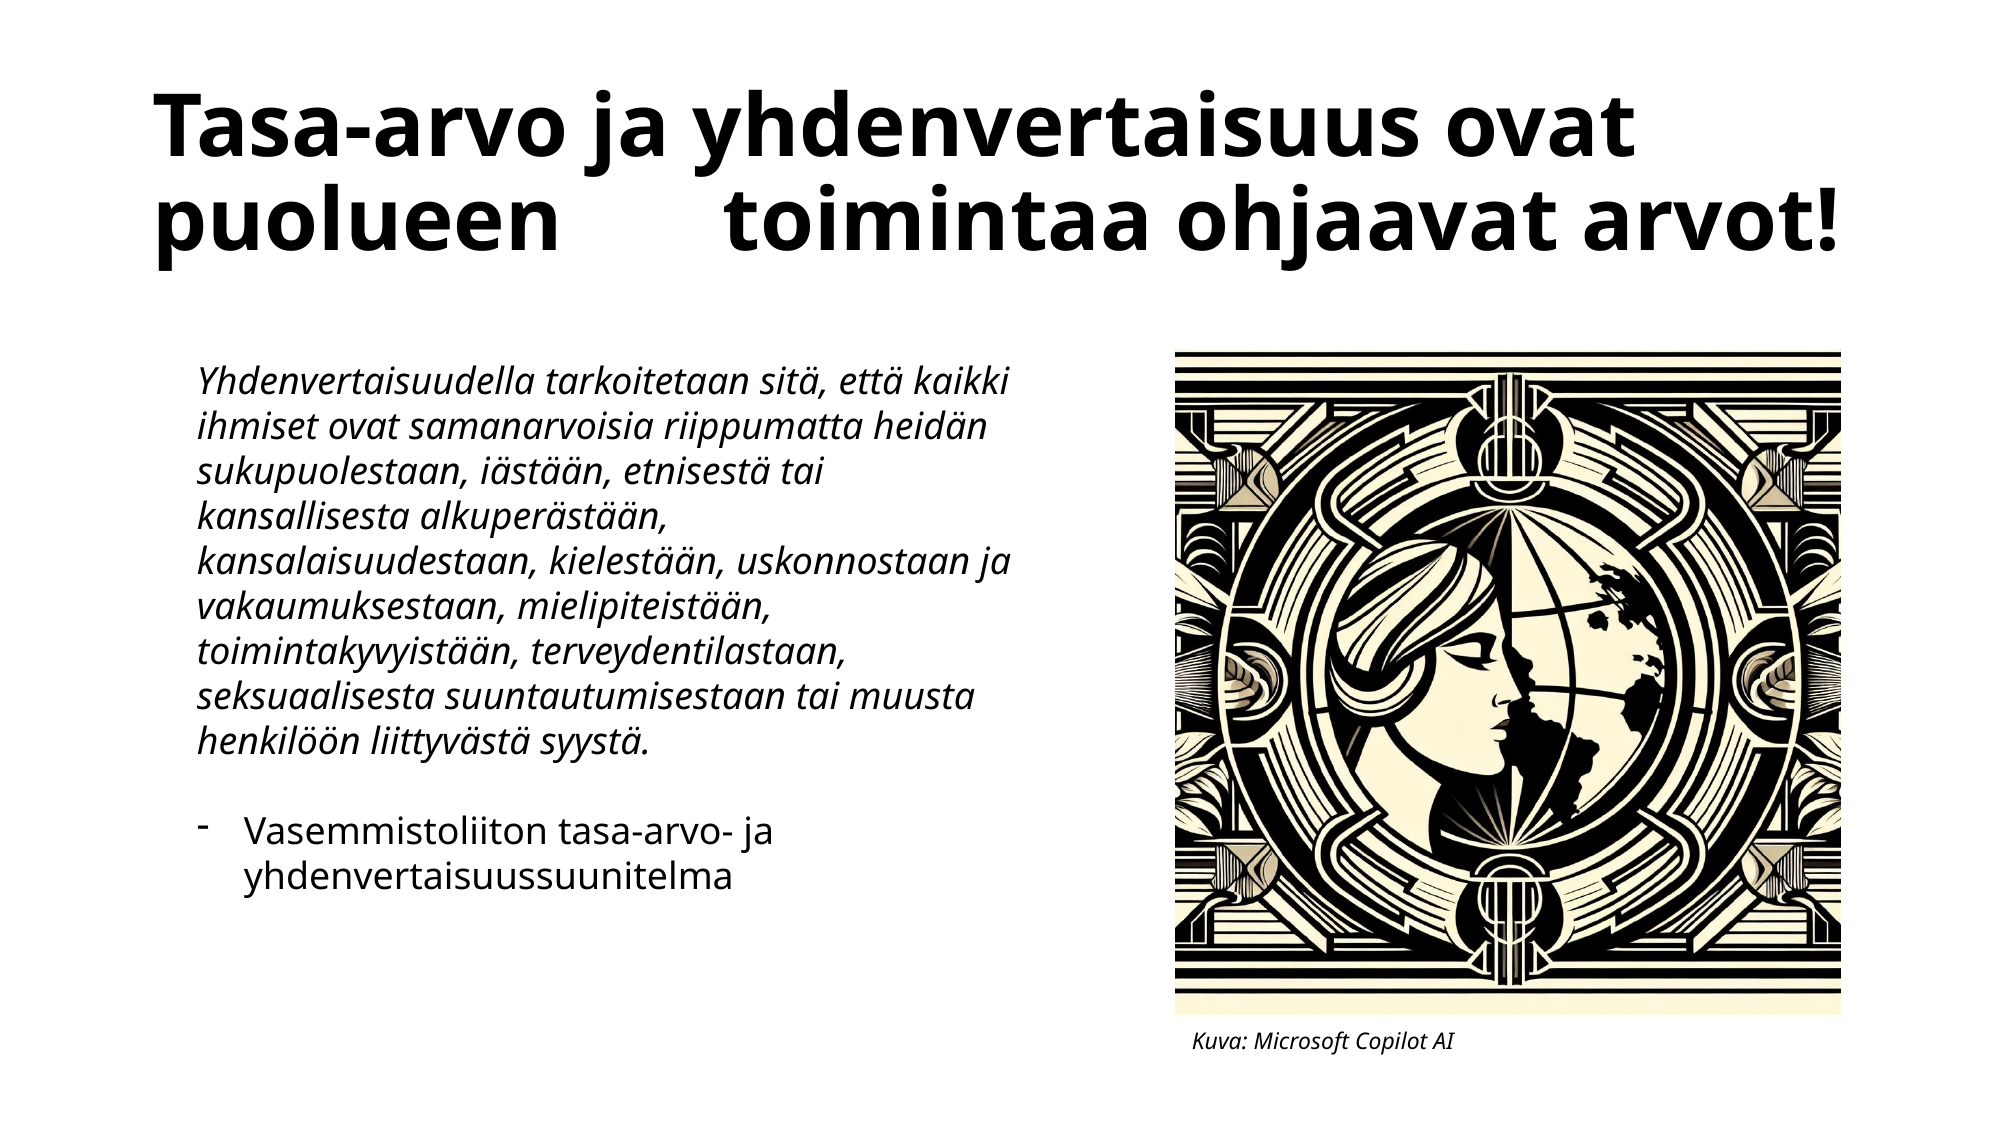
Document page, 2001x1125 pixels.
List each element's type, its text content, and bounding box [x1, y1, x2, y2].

title Tasa-arvo ja yhdenvertaisuus ovat puolueen toimintaa ohjaavat arvot! [137, 66, 1863, 285]
text_box Kuva: Microsoft Copilot AI [1177, 1019, 1770, 1062]
text_box Yhdenvertaisuudella tarkoitetaan sitä, että kaikki ihmiset ovat samanarvoisia riippumatta heidän sukupuolestaan, iästään, etnisestä tai kansallisesta alkuperästään, kansalaisuudestaan, kielestään, uskonnostaan ja vakaumuksestaan, mielipiteistään, toimintakyvyistään, terveydentilastaan, seksuaalisesta suuntautumisestaan tai muusta henkilöön liittyvästä syystä. Vasemmistoliiton tasa-arvo- ja yhdenvertaisuussuunitelma [182, 349, 1037, 905]
picture [1175, 349, 1841, 1015]
